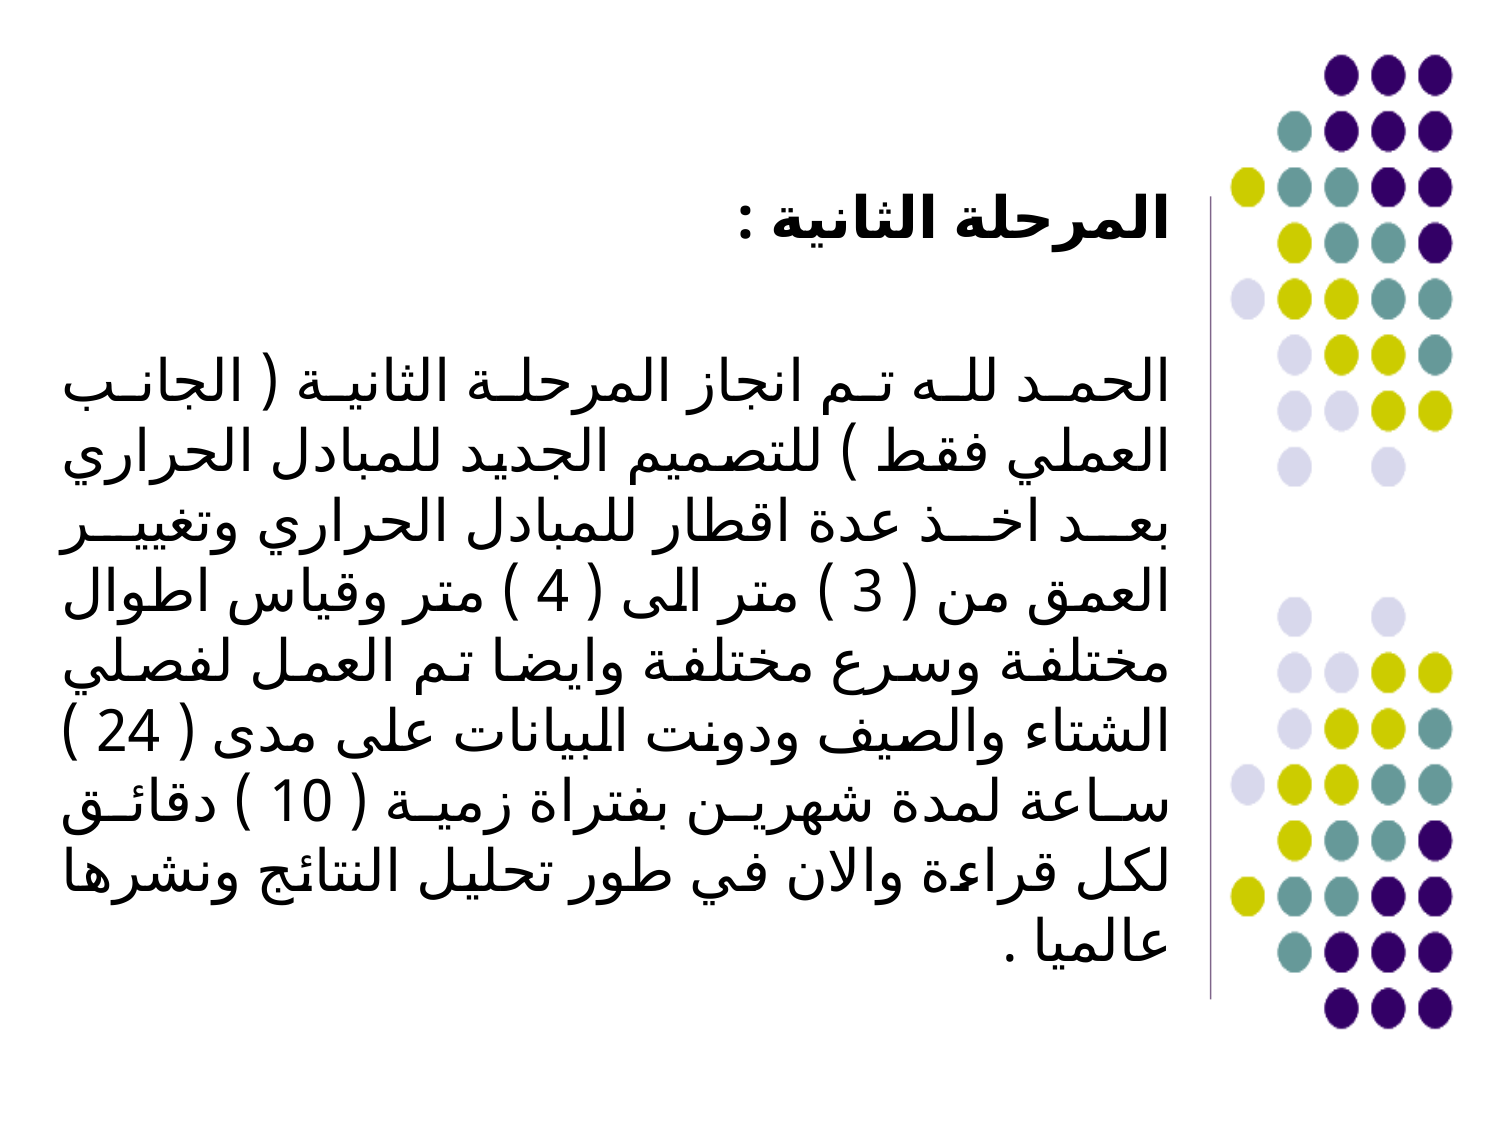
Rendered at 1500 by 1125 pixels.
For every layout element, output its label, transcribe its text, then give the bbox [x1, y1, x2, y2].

picture [1199, 0, 1483, 1125]
subtitle المرحلة الثانية : الحمد لله تم انجاز المرحلة الثانية ( الجانب العملي فقط ) للتصميم الجديد للمبادل الحراري بعد اخذ عدة اقطار للمبادل الحراري وتغيير العمق من ( 3 ) متر الى ( 4 ) متر وقياس اطوال مختلفة وسرع مختلفة وايضا تم العمل لفصلي الشتاء والصيف ودونت البيانات على مدى ( 24 ) ساعة لمدة شهرين بفتراة زمية ( 10 ) دقائق لكل قراءة والان في طور تحليل النتائج ونشرها عالميا . [46, 172, 1188, 894]
